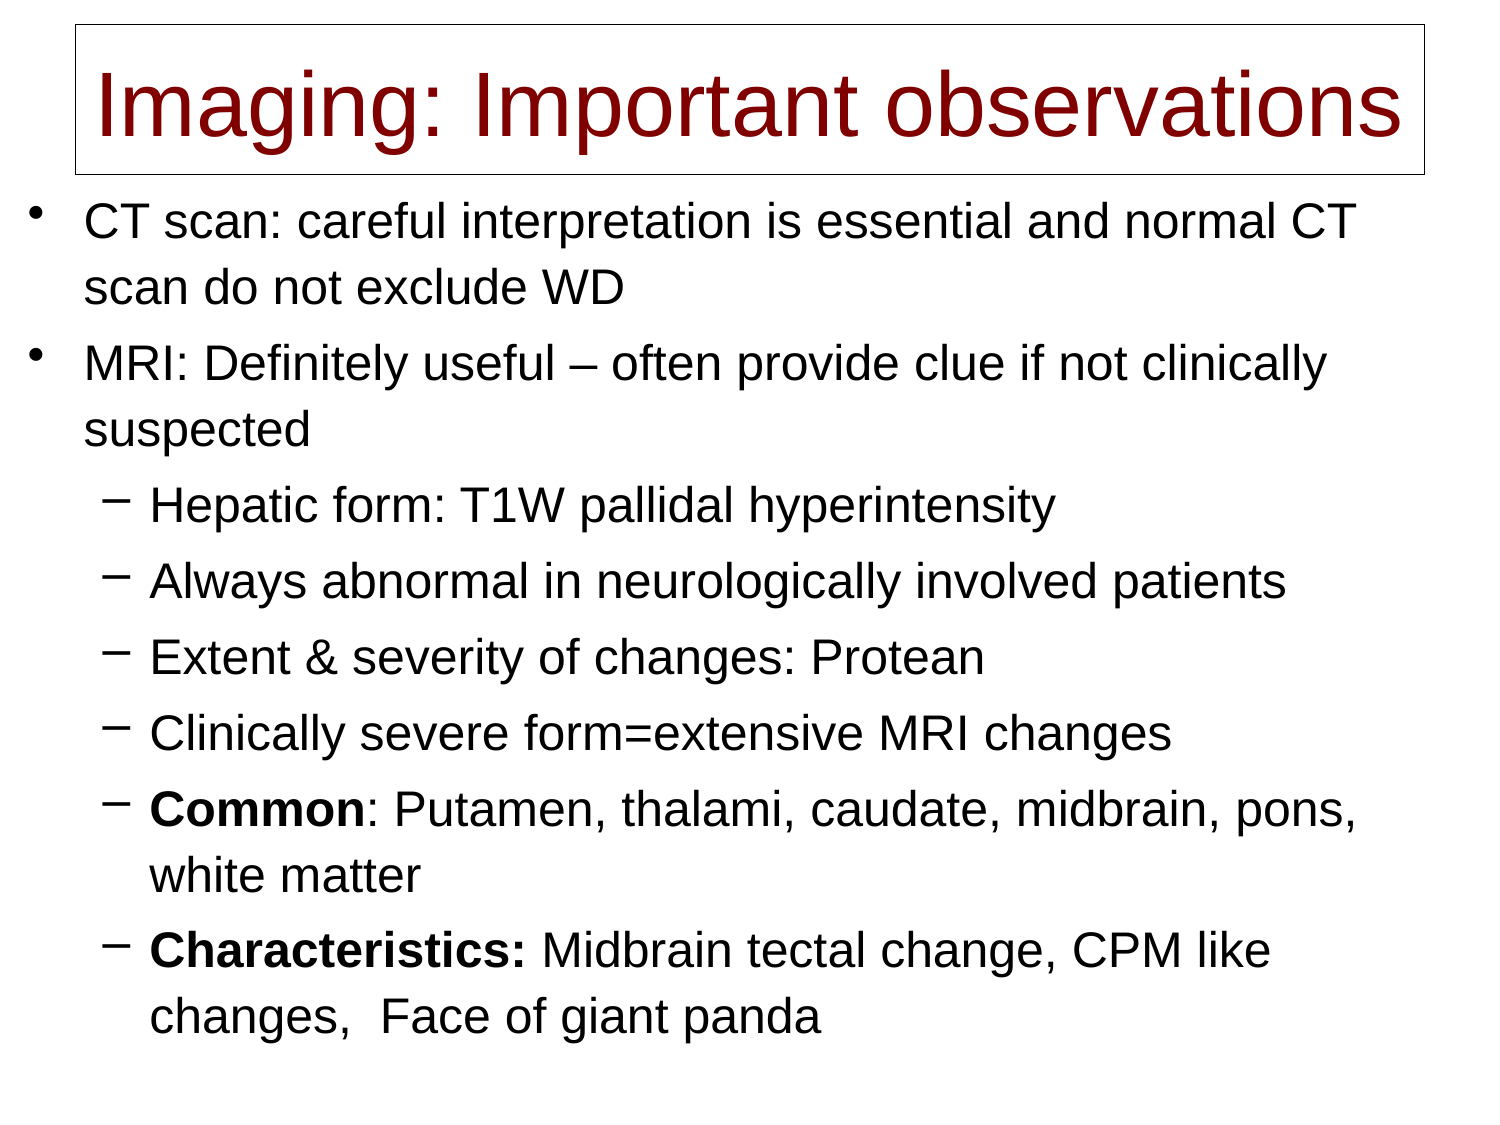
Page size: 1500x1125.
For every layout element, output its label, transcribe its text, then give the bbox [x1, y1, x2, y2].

list CT scan: careful interpretation is essential and normal CT scan do not exclude WD MRI: Definitely useful – often provide clue if not clinically suspected Hepatic form: T1W pallidal hyperintensity Always abnormal in neurologically involved patients Extent & severity of changes: Protean Clinically severe form=extensive MRI changes Common: Putamen, thalami, caudate, midbrain, pons, white matter Characteristics: Midbrain tectal change, CPM like changes, Face of giant panda [12, 174, 1475, 1125]
title Imaging: Important observations [75, 24, 1425, 174]
